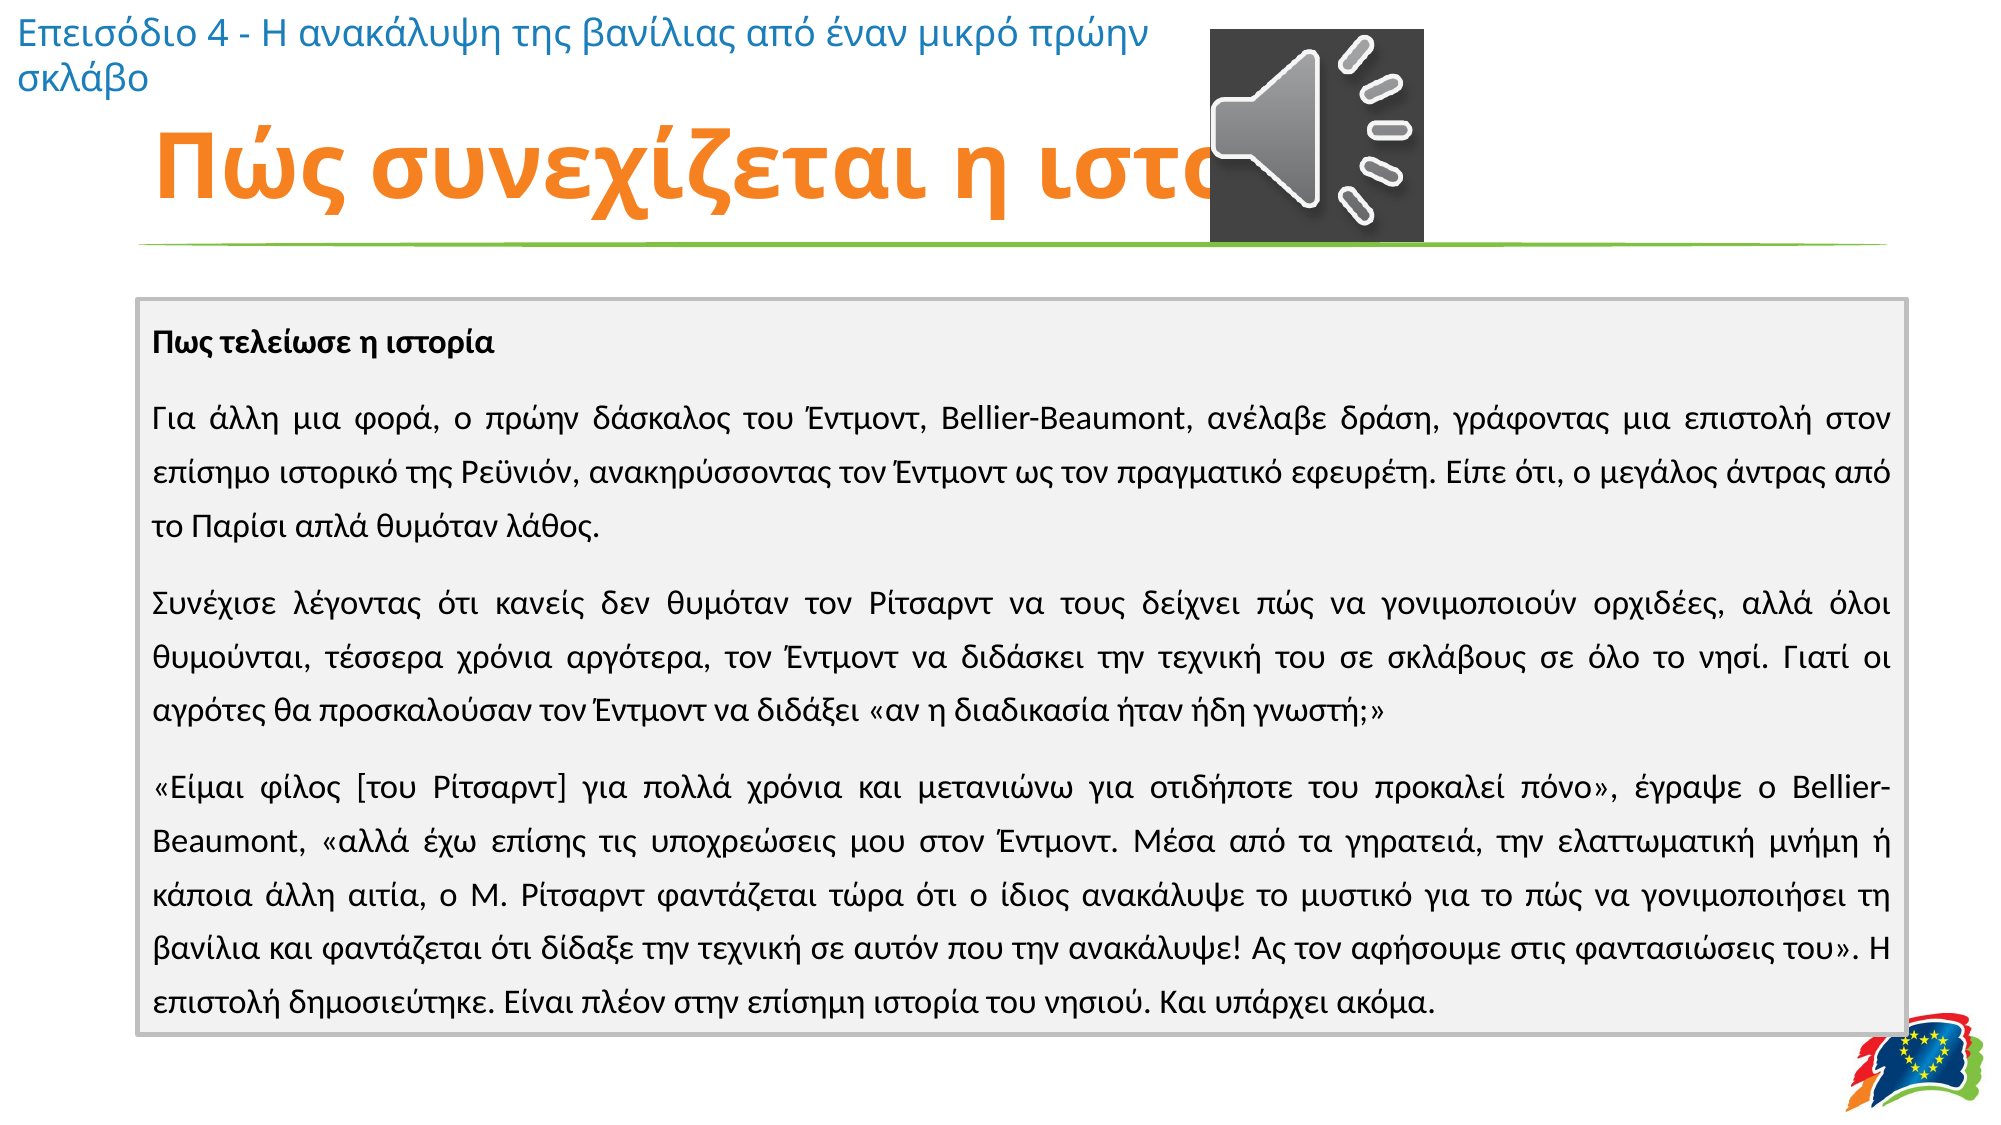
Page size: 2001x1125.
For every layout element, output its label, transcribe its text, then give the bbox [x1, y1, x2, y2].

picture [1845, 1013, 1987, 1112]
picture [1209, 28, 1425, 244]
list Πως τελείωσε η ιστορία Για άλλη μια φορά, ο πρώην δάσκαλος του Έντμοντ, Bellier-Beaumont, ανέλαβε δράση, γράφοντας μια επιστολή στον επίσημο ιστορικό της Ρεϋνιόν, ανακηρύσσοντας τον Έντμοντ ως τον πραγματικό εφευρέτη. Είπε ότι, ο μεγάλος άντρας από το Παρίσι απλά θυμόταν λάθος. Συνέχισε λέγοντας ότι κανείς δεν θυμόταν τον Ρίτσαρντ να τους δείχνει πώς να γονιμοποιούν ορχιδέες, αλλά όλοι θυμούνται, τέσσερα χρόνια αργότερα, τον Έντμοντ να διδάσκει την τεχνική του σε σκλάβους σε όλο το νησί. Γιατί οι αγρότες θα προσκαλούσαν τον Έντμοντ να διδάξει «αν η διαδικασία ήταν ήδη γνωστή;» «Είμαι φίλος [του Ρίτσαρντ] για πολλά χρόνια και μετανιώνω για οτιδήποτε του προκαλεί πόνο», έγραψε ο Bellier-Beaumont, «αλλά έχω επίσης τις υποχρεώσεις μου στον Έντμοντ. Μέσα από τα γηρατειά, την ελαττωματική μνήμη ή κάποια άλλη αιτία, ο Μ. Ρίτσαρντ φαντάζεται τώρα ότι ο ίδιος ανακάλυψε το μυστικό για το πώς να γονιμοποιήσει τη βανίλια και φαντάζεται ότι δίδαξε την τεχνική σε αυτόν που την ανακάλυψε! Ας τον αφήσουμε στις φαντασιώσεις του». Η επιστολή δημοσιεύτηκε. Είναι πλέον στην επίσημη ιστορία του νησιού. Και υπάρχει ακόμα. [137, 298, 1907, 1035]
title Πώς συνεχίζεται η ιστορία [137, 59, 1863, 278]
